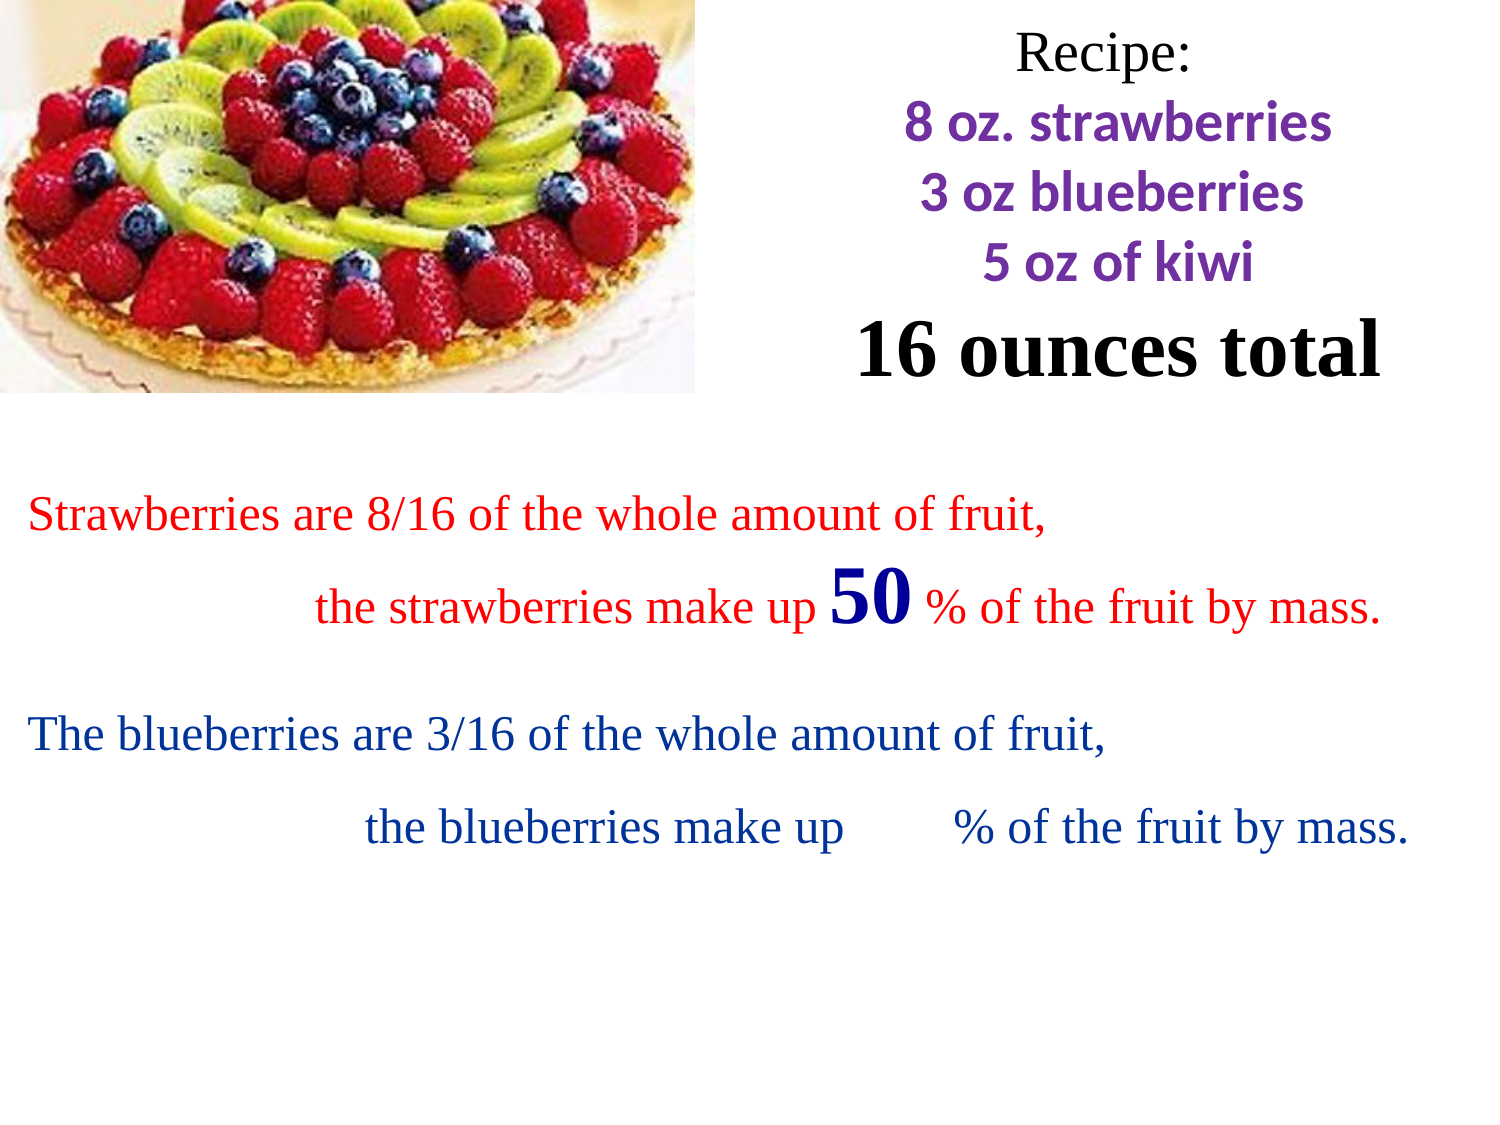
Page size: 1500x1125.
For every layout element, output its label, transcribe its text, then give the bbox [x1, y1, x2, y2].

picture [0, 0, 695, 393]
text_box Recipe: 8 oz. strawberries 3 oz blueberries 5 oz of kiwi 16 ounces total [749, 5, 1488, 401]
text_box Strawberries are 8/16 of the whole amount of fruit, the strawberries make up 50 % of the fruit by mass. The blueberries are 3/16 of the whole amount of fruit, the blueberries make up 19 % of the fruit by mass. [12, 472, 1500, 1093]
